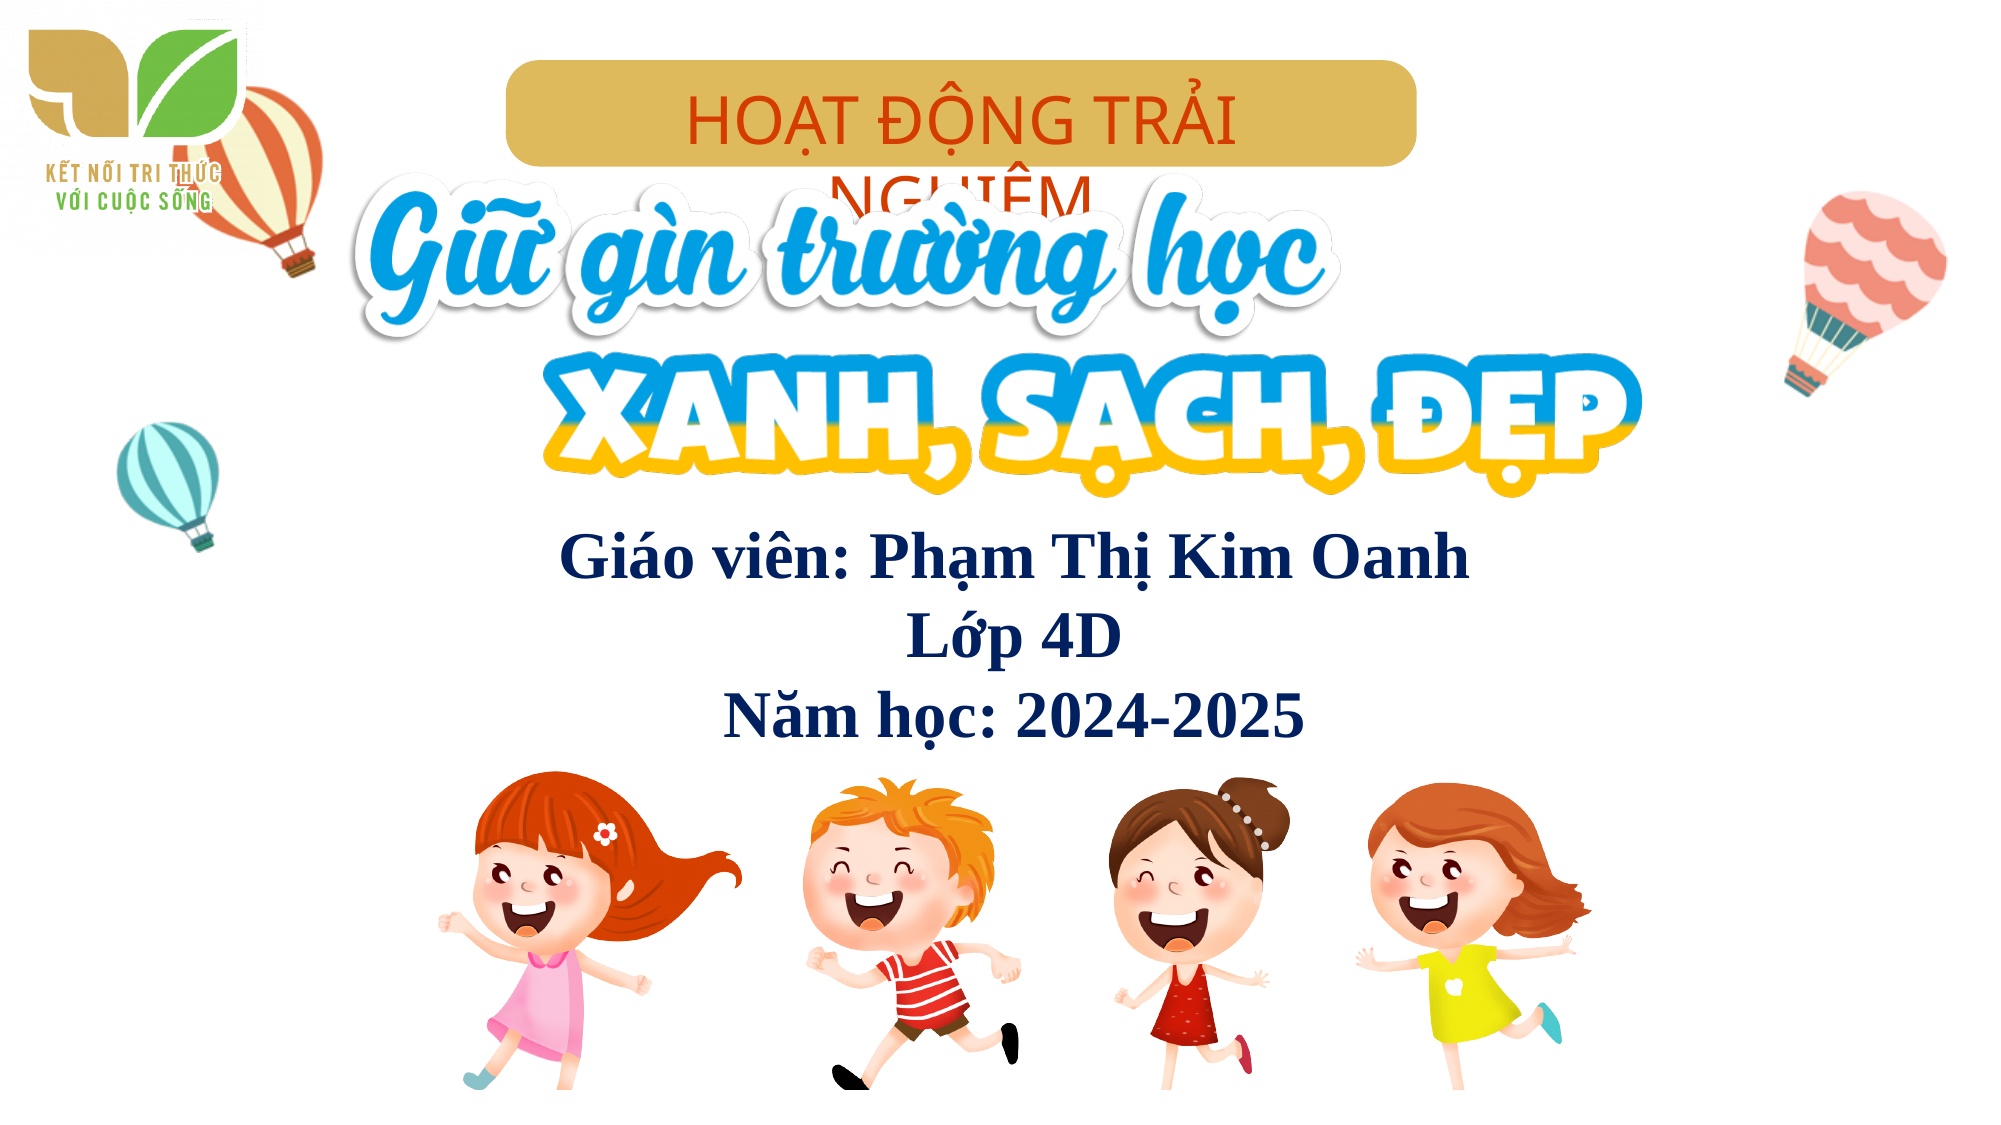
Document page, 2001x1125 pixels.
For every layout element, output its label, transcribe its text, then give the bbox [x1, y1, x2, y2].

text_box Giáo viên: Phạm Thị Kim Oanh Lớp 4D Năm học: 2024-2025 [401, 566, 1628, 760]
picture [0, 771, 2000, 1125]
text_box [505, 60, 1448, 153]
picture [0, 0, 1948, 566]
